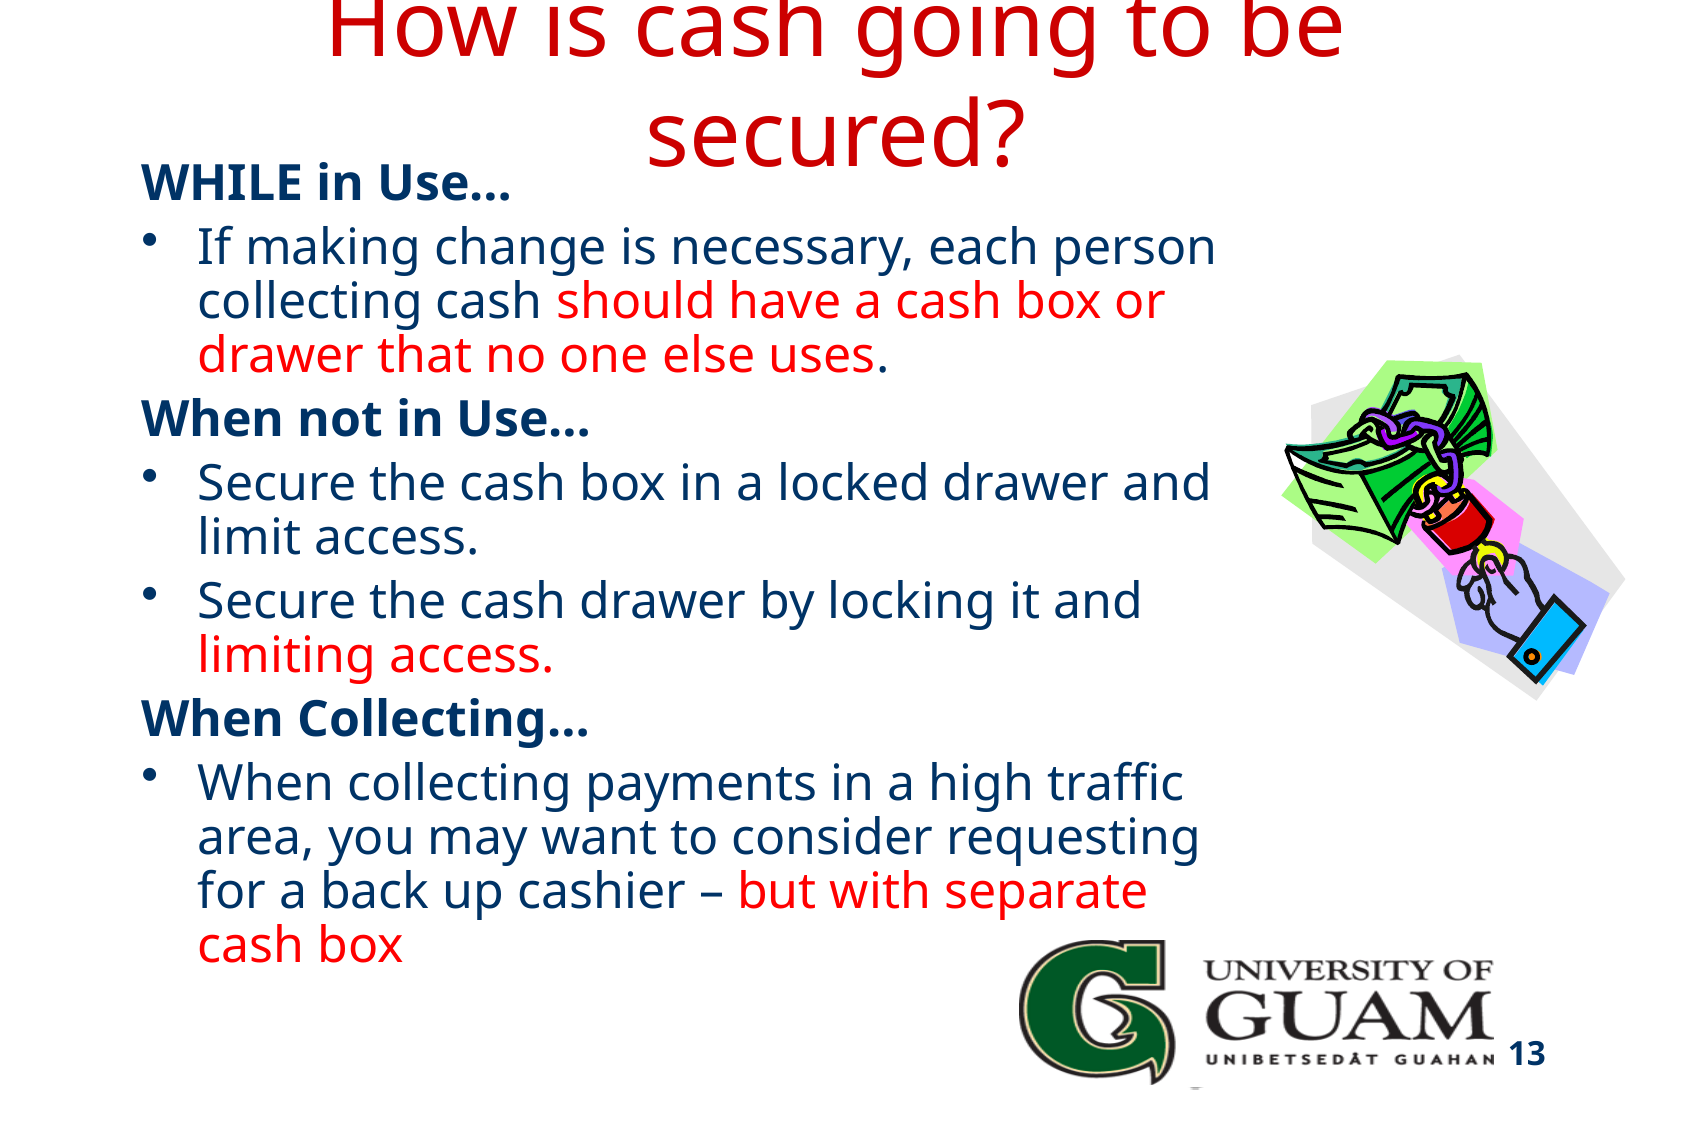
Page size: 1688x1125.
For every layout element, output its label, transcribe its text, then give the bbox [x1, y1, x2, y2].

title How is cash going to be secured? [118, 0, 1554, 150]
slide_number 13 [1209, 1025, 1561, 1100]
list WHILE in Use… If making change is necessary, each person collecting cash should have a cash box or drawer that no one else uses. When not in Use… Secure the cash box in a locked drawer and limit access. Secure the cash drawer by locking it and limiting access. When Collecting… When collecting payments in a high traffic area, you may want to consider requesting for a back up cashier – but with separate cash box [126, 149, 1282, 1000]
picture [1019, 940, 1495, 1085]
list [1280, 349, 1631, 706]
